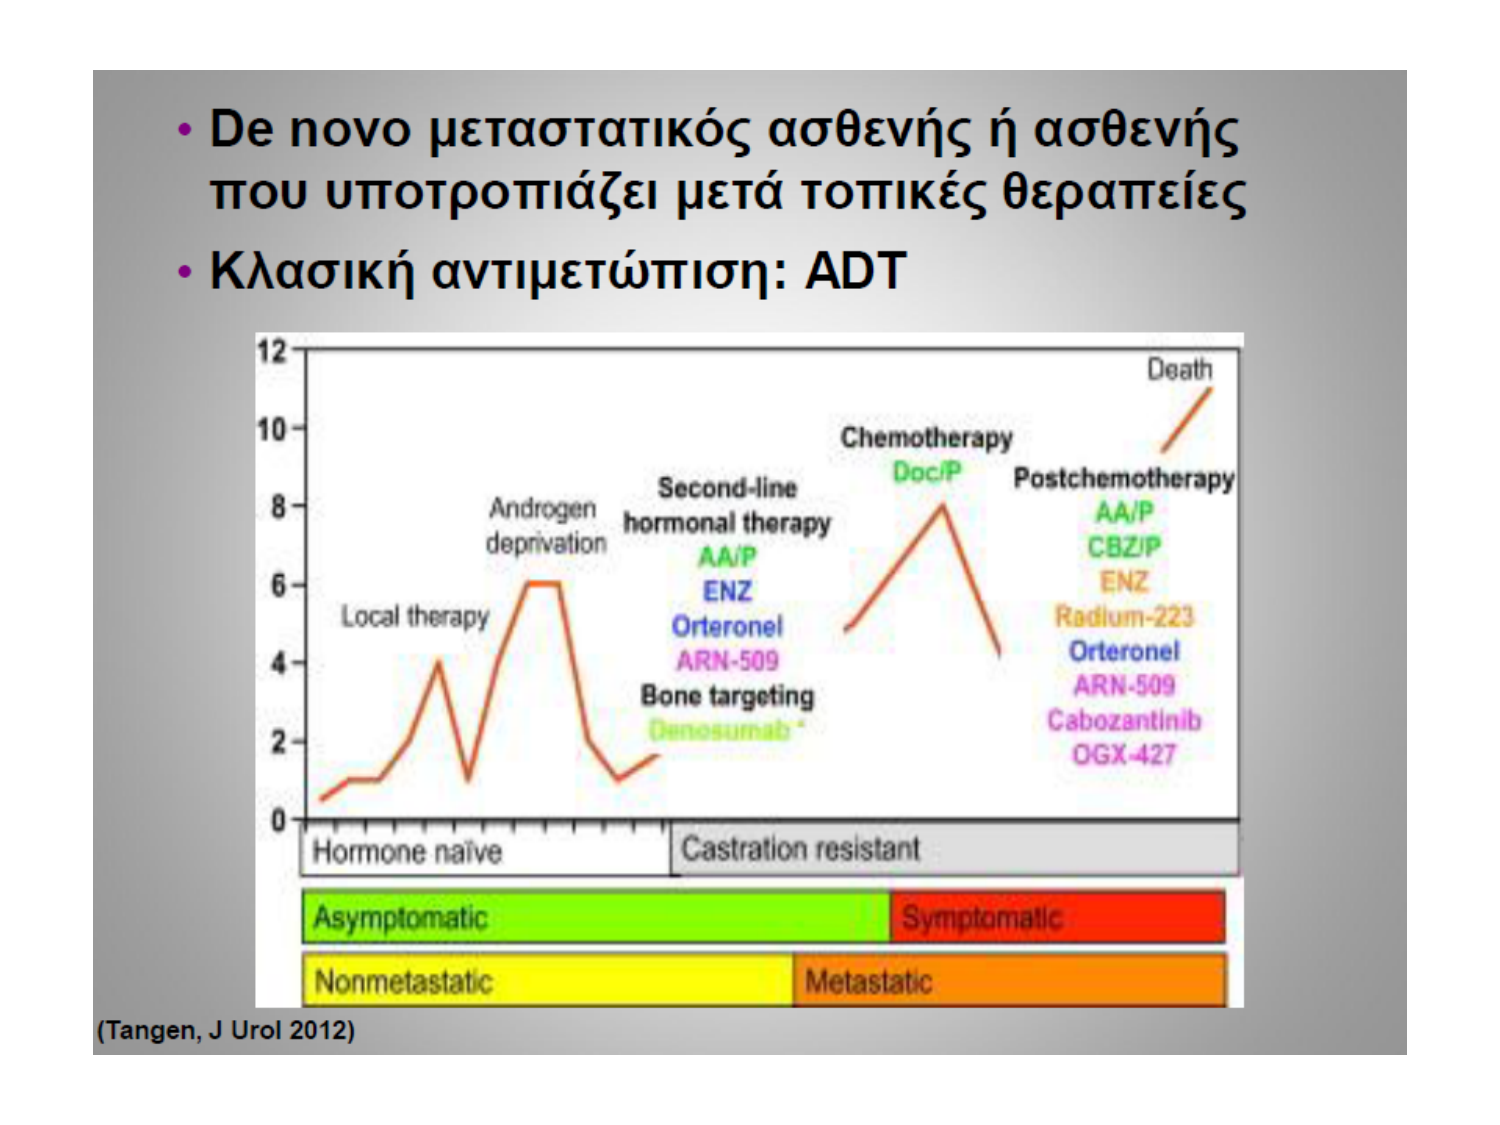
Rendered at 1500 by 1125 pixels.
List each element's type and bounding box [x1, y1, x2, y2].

picture [93, 70, 1407, 1055]
